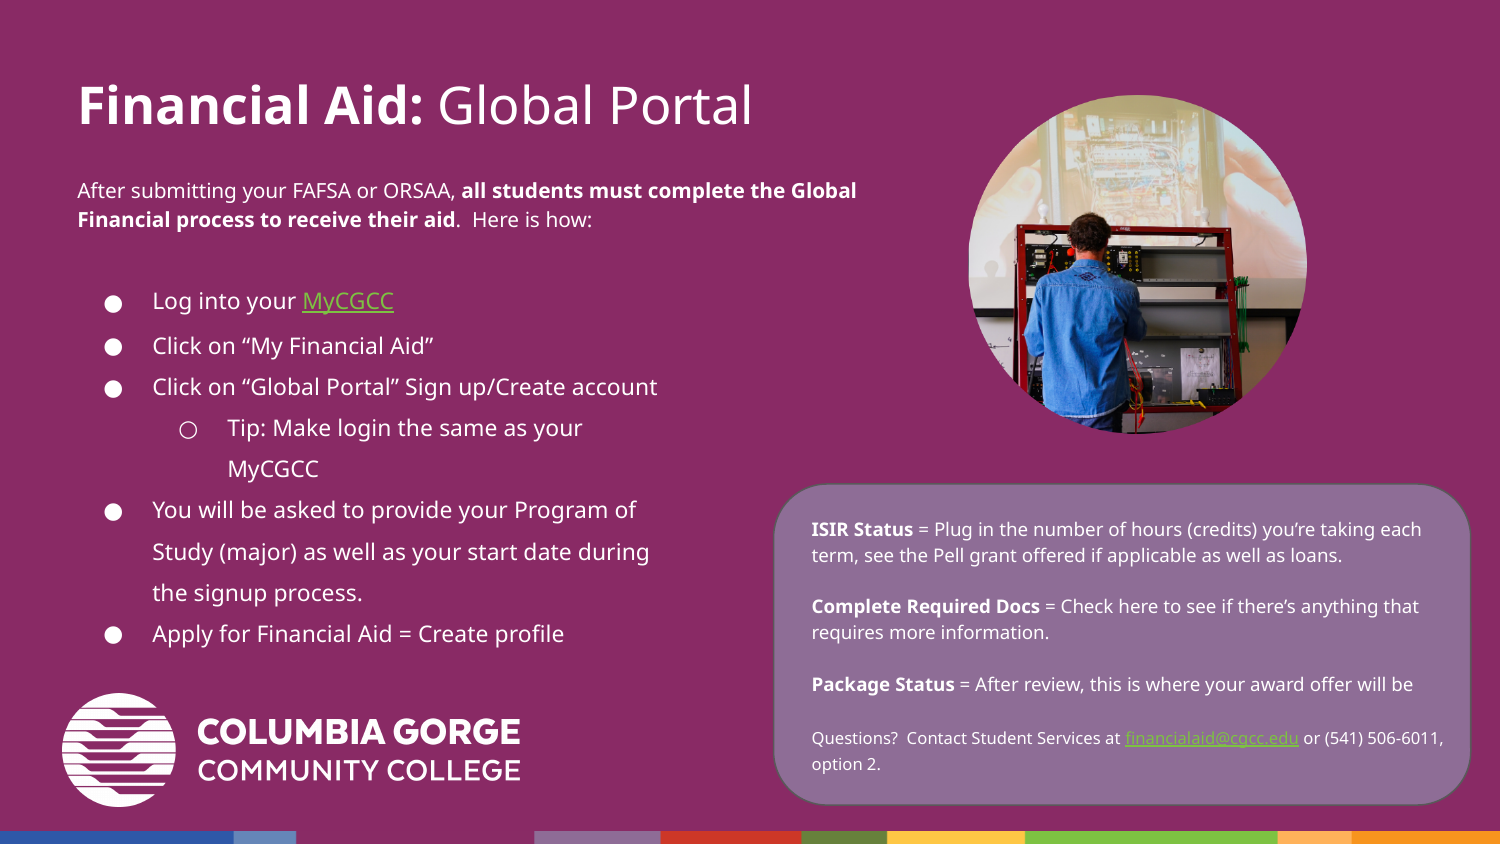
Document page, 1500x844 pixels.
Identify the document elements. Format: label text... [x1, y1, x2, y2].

text_box Financial Aid: Global Portal [62, 57, 885, 129]
text_box ISIR Status = Plug in the number of hours (credits) you’re taking each term, see the Pell grant offered if applicable as well as loans. Complete Required Docs = Check here to see if there’s anything that requires more information. Package Status = After review, this is where your award offer will be Questions? Contact Student Services at financialaid@cgcc.edu or (541) 506-6011, option 2. [796, 499, 1464, 795]
text_box Log into your MyCGCC Click on “My Financial Aid” Click on “Global Portal” Sign up/Create account Tip: Make login the same as your MyCGCC You will be asked to provide your Program of Study (major) as well as your start date during the signup process. Apply for Financial Aid = Create profile [62, 255, 679, 670]
picture [962, 77, 1319, 449]
text_box [773, 483, 1455, 806]
picture [0, 830, 1500, 844]
text_box [1464, 511, 1471, 778]
picture [62, 693, 521, 808]
text_box After submitting your FAFSA or ORSAA, all students must complete the Global Financial process to receive their aid. Here is how: [62, 159, 947, 242]
